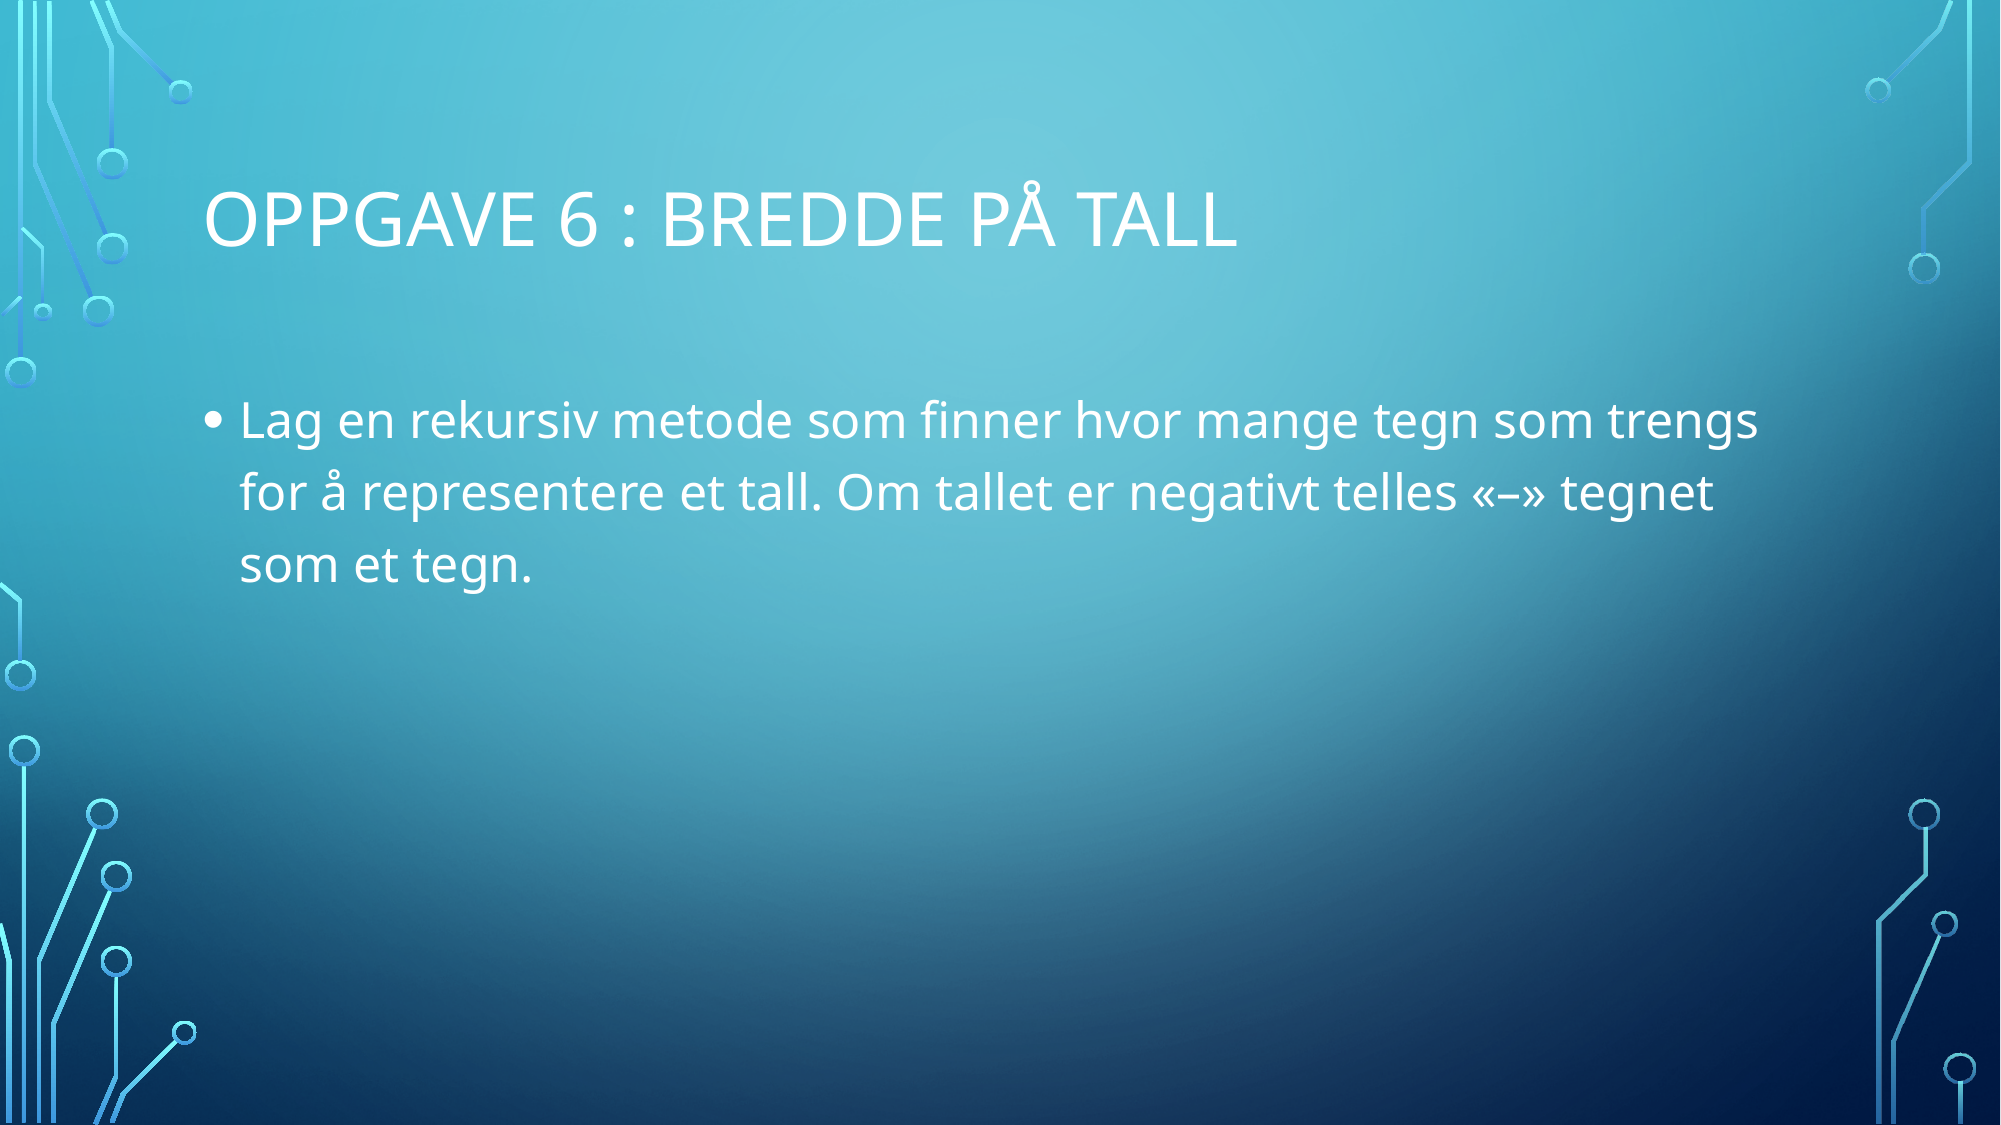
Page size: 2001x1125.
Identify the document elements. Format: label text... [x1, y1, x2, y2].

title Oppgave 6 : bredde på tall [187, 101, 1813, 344]
list Lag en rekursiv metode som finner hvor mange tegn som trengs for å representere et tall. Om tallet er negativt telles «–» tegnet som et tegn. [187, 369, 1813, 950]
